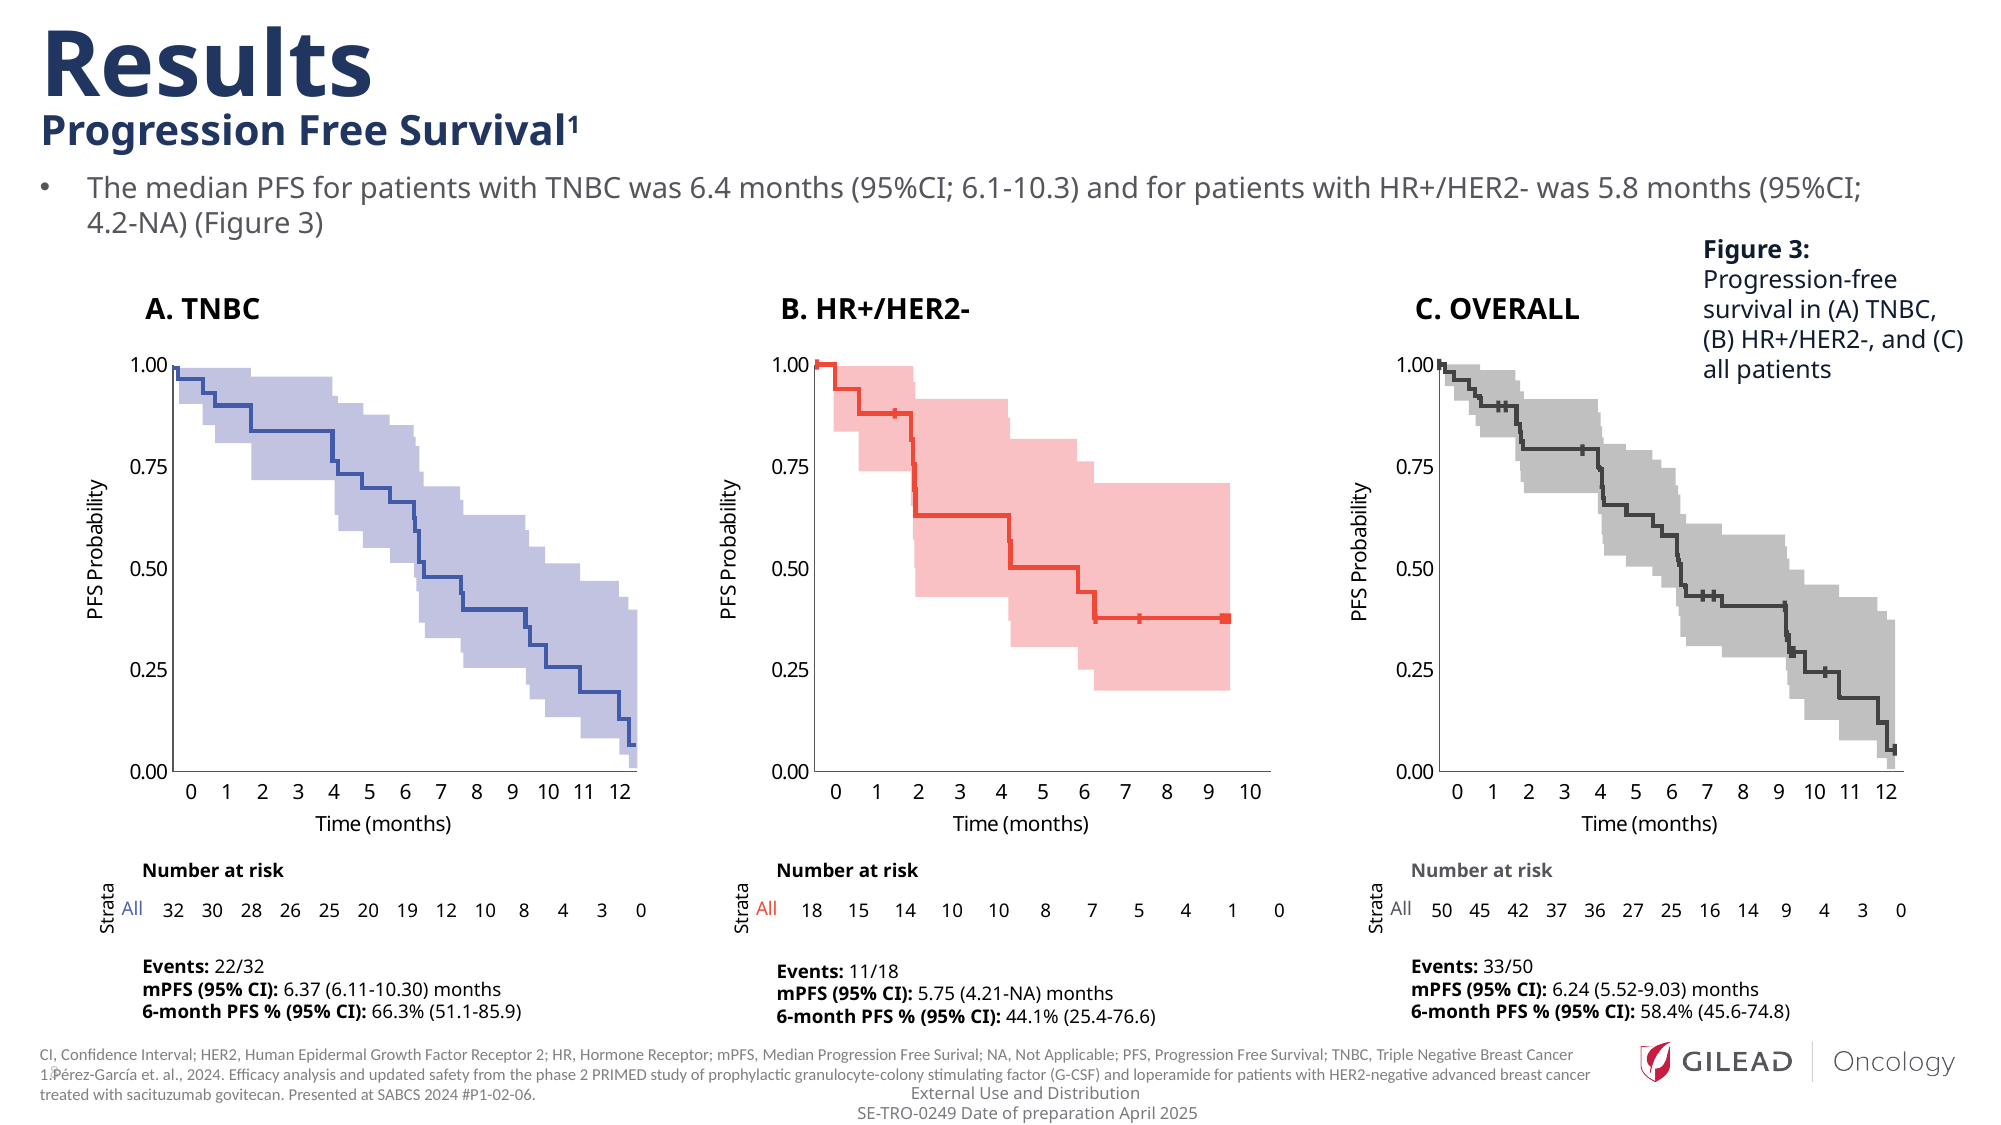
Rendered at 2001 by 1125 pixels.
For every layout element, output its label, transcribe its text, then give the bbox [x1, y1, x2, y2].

table_header 8 [1022, 897, 1069, 921]
table_header 10 [466, 897, 505, 921]
table_header 4 [544, 897, 583, 921]
table_header 45 [1461, 897, 1499, 921]
text_box All [1375, 889, 1427, 927]
table_header 3 [1844, 897, 1882, 921]
table_header 14 [882, 897, 929, 921]
text_box CI, Confidence Interval; HER2, Human Epidermal Growth Factor Receptor 2; HR, Hormone Receptor; mPFS, Median Progression Free Surival; NA, Not Applicable; PFS, Progression Free Survival; TNBC, Triple Negative Breast Cancer 1.Pérez-García et. al., 2024. Efficacy analysis and updated safety from the phase 2 PRIMED study of prophylactic granulocyte-colony stimulating factor (G-CSF) and loperamide for patients with HER2-negative advanced breast cancer treated with sacituzumab govitecan. Presented at SABCS 2024 #P1-02-06. [25, 1036, 1634, 1112]
table_header 9 [1767, 897, 1805, 921]
table_header 0 [1882, 897, 1920, 921]
table_header 25 [310, 897, 349, 921]
table_header 32 [159, 897, 193, 921]
table_header 15 [835, 897, 882, 921]
text_box Strata [1356, 867, 1394, 950]
table_header 42 [1499, 897, 1538, 921]
table_header 3 [583, 897, 622, 921]
text_box Events: 33/50 mPFS (95% CI): 6.24 (5.52-9.03) months 6-month PFS % (95% CI): 58.4% (45.6-74.8) [1396, 947, 1805, 1030]
text_box Events: 22/32 mPFS (95% CI): 6.37 (6.11-10.30) months 6-month PFS % (95% CI): 66.3% (51.1-85.9) [127, 947, 537, 1030]
picture [1614, 992, 1987, 1125]
table_header 12 [427, 897, 466, 921]
table_header 4 [1805, 897, 1844, 921]
table_header 20 [349, 897, 388, 921]
table_header 37 [1538, 897, 1576, 921]
chart [71, 341, 693, 844]
table_header 36 [1576, 897, 1614, 921]
chart [705, 341, 1326, 844]
text_box The median PFS for patients with TNBC was 6.4 months (95%CI; 6.1-10.3) and for patients with HR+/HER2- was 5.8 months (95%CI; 4.2-NA) (Figure 3) [25, 161, 1880, 247]
text_box Figure 3: Progression-free survival in (A) TNBC, (B) HR+/HER2-, and (C) all patients [1688, 226, 1980, 391]
text_box Strata [87, 867, 125, 950]
table_header 26 [271, 897, 310, 921]
text_box Number at risk [127, 851, 299, 889]
table_header 50 [1427, 897, 1461, 921]
text_box A. TNBC [130, 282, 276, 333]
table_header 19 [388, 897, 427, 921]
table_header 10 [929, 897, 976, 921]
table_header 10 [976, 897, 1022, 921]
table_header 27 [1614, 897, 1652, 921]
text_box Number at risk [1396, 851, 1568, 889]
table_header 16 [1691, 897, 1729, 921]
table_header 0 [1256, 897, 1303, 921]
table_header 0 [622, 897, 661, 921]
text_box C. OVERALL [1400, 282, 1595, 333]
chart [1338, 341, 1959, 844]
table_header 14 [1729, 897, 1767, 921]
text_box Results Progression Free Survival1 [25, 38, 1826, 161]
table_header 7 [1069, 897, 1116, 921]
table_header 28 [232, 897, 271, 921]
table_header 8 [505, 897, 544, 921]
table_header 30 [193, 897, 232, 921]
table_header 4 [1163, 897, 1209, 921]
text_box Strata [721, 867, 760, 950]
text_box Number at risk [761, 851, 934, 889]
text_box All [106, 889, 159, 927]
table_header 18 [793, 897, 835, 921]
table_header 25 [1652, 897, 1691, 921]
text_box B. HR+/HER2- [765, 282, 986, 333]
table_header 5 [1116, 897, 1163, 921]
text_box Events: 11/18 mPFS (95% CI): 5.75 (4.21-NA) months 6-month PFS % (95% CI): 44.1% (25.4-76.6) [761, 952, 1171, 1035]
table_header 1 [1209, 897, 1256, 921]
text_box All [741, 889, 793, 927]
